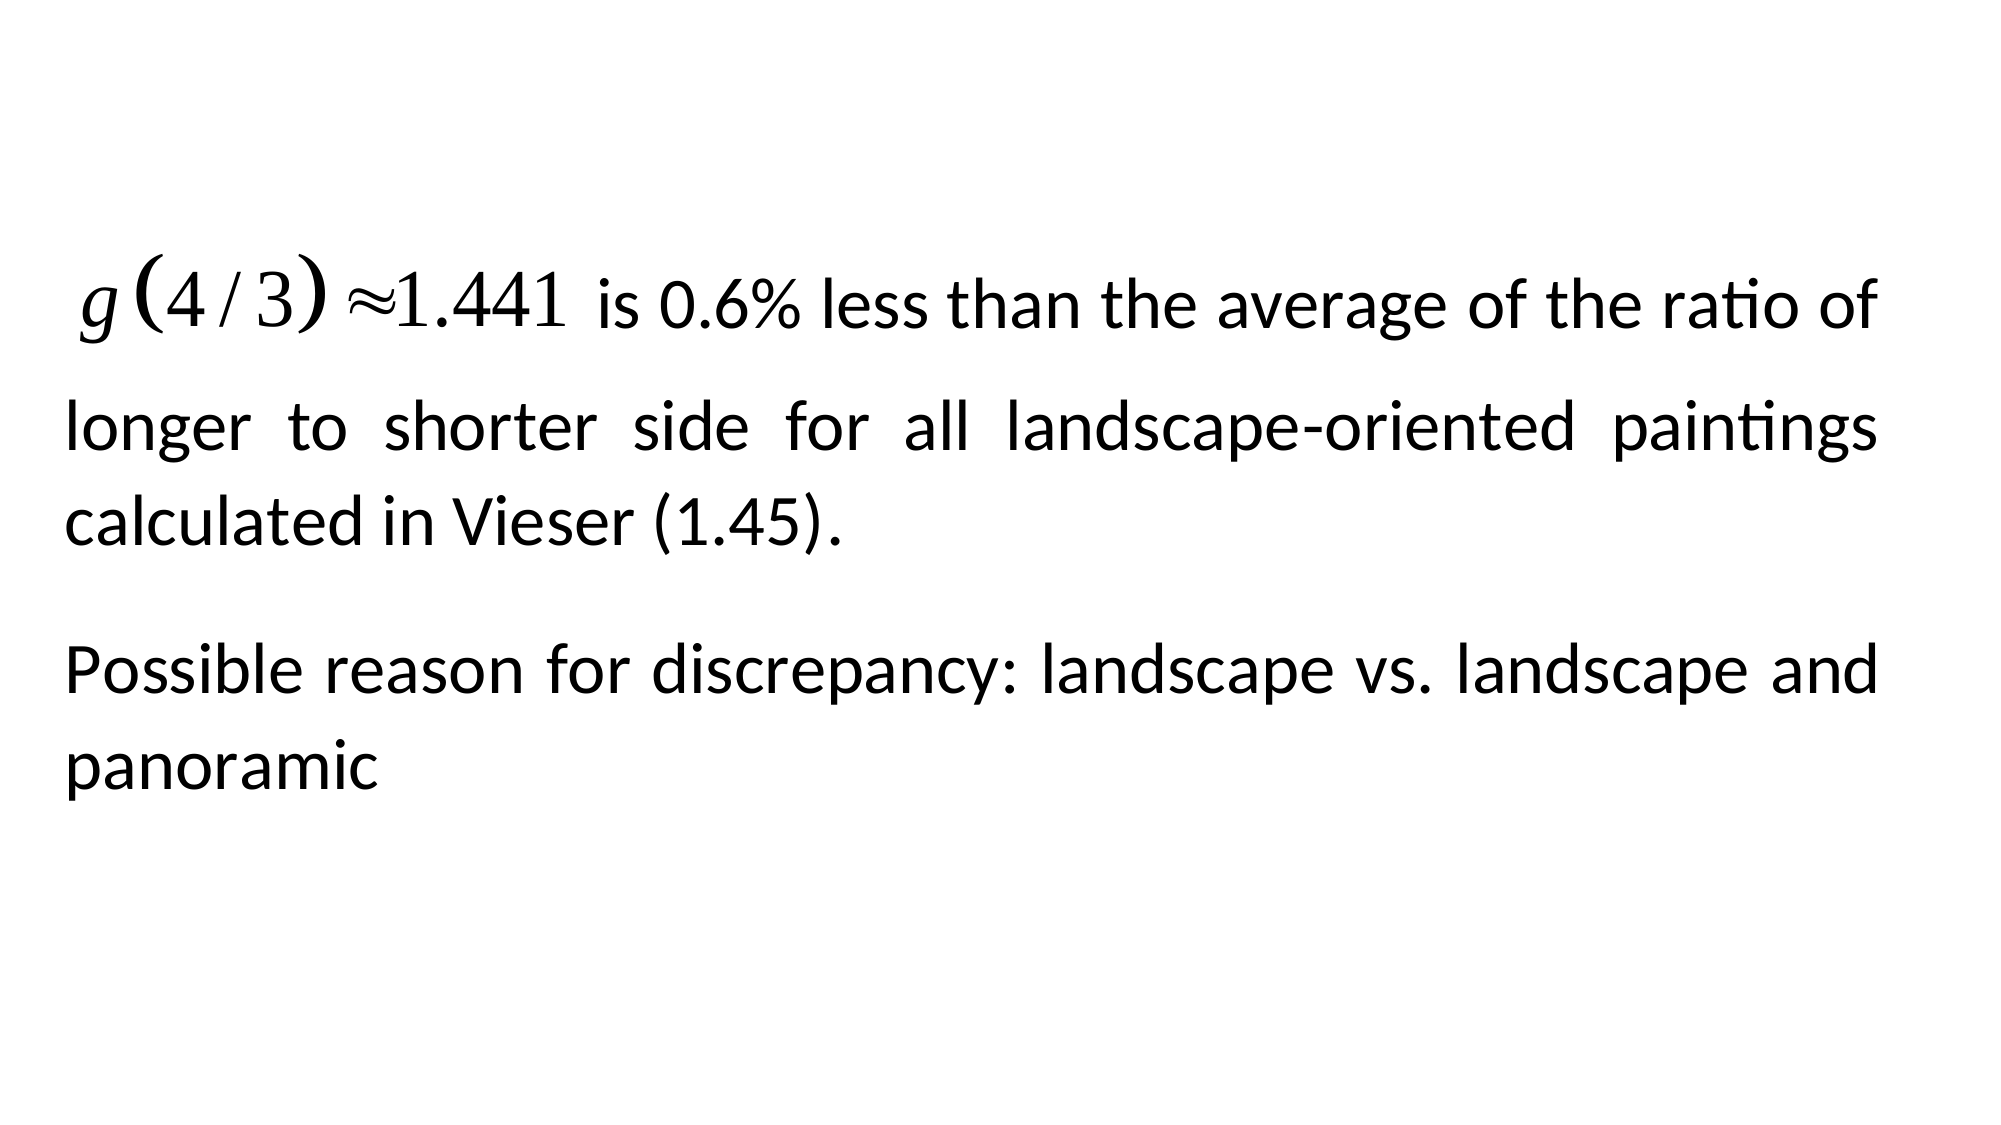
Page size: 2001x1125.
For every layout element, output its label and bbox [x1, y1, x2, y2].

picture [64, 237, 1880, 869]
